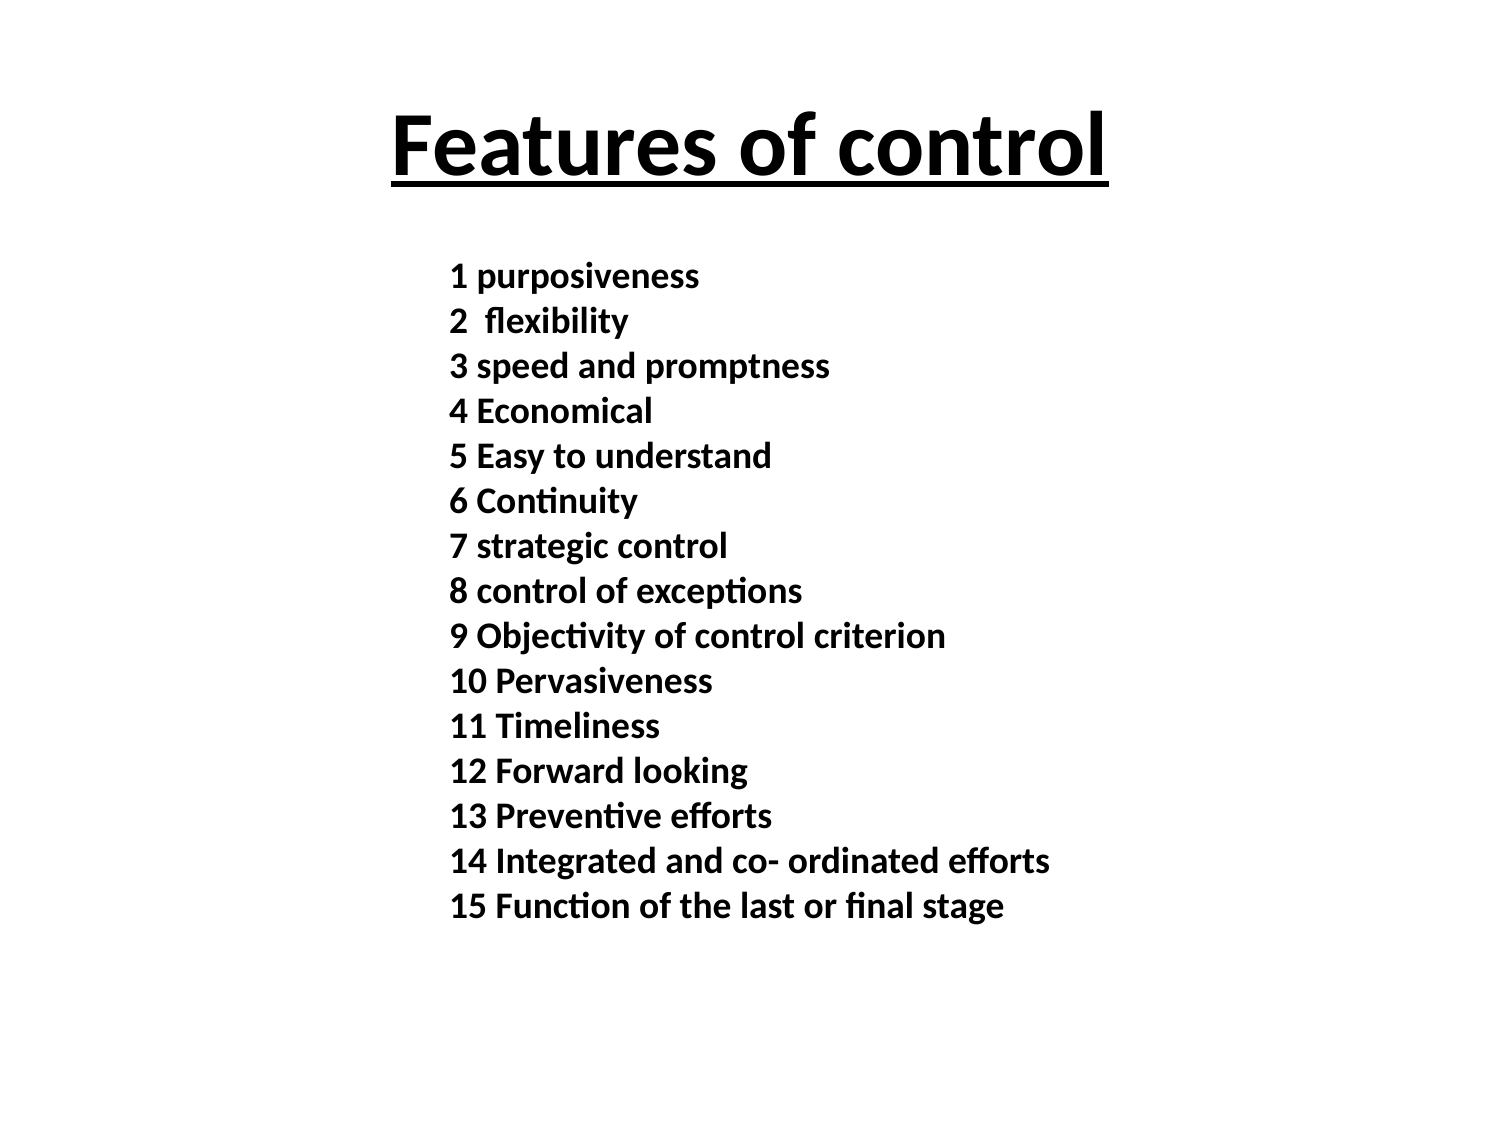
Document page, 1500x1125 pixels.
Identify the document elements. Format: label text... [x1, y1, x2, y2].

title Features of control [75, 45, 1425, 233]
text_box 1 purposiveness 2 flexibility 3 speed and promptness 4 Economical 5 Easy to understand 6 Continuity 7 strategic control 8 control of exceptions 9 Objectivity of control criterion 10 Pervasiveness 11 Timeliness 12 Forward looking 13 Preventive efforts 14 Integrated and co- ordinated efforts 15 Function of the last or final stage [434, 243, 1075, 934]
